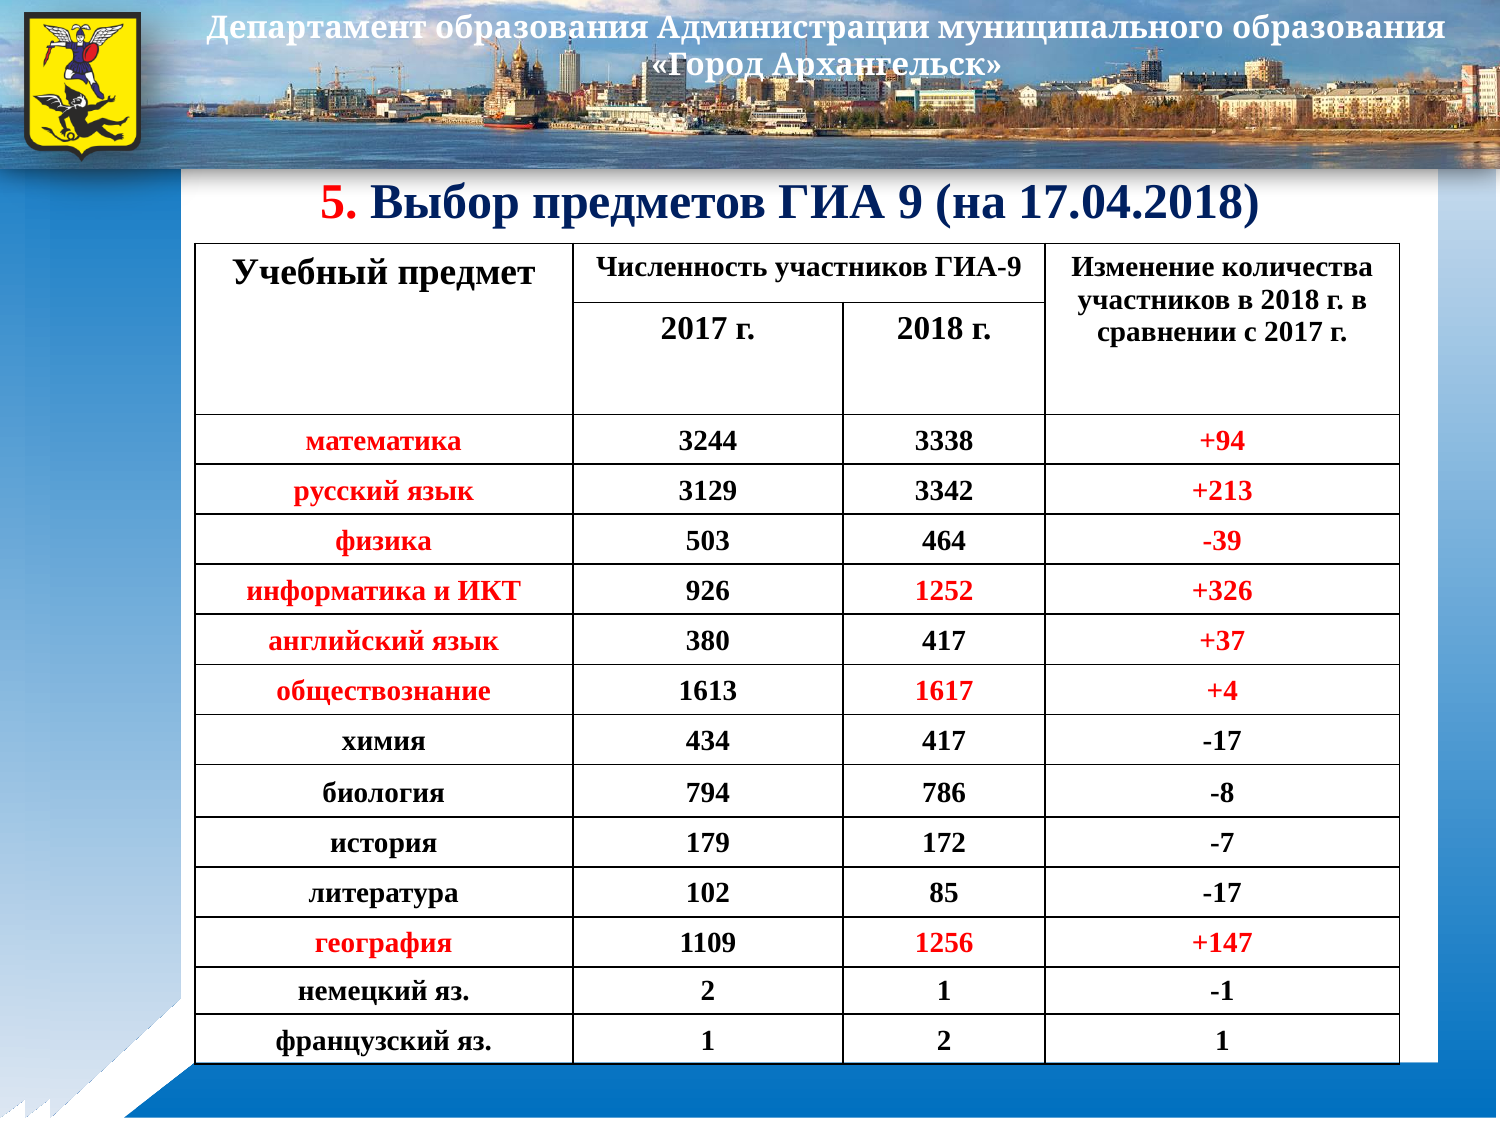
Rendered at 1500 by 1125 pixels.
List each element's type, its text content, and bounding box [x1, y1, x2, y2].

table_cell 1 [574, 1015, 842, 1063]
table_cell 1613 [574, 665, 842, 714]
table_cell -1 [1046, 968, 1399, 1013]
table_cell 417 [844, 615, 1044, 664]
table_cell русский язык [196, 465, 572, 513]
table_cell 1256 [844, 918, 1044, 966]
table_cell 380 [574, 615, 842, 664]
table_cell 3244 [574, 415, 842, 463]
table_header Изменение количества участников в 2018 г. в сравнении с 2017 г. [1046, 244, 1399, 414]
table_cell 1617 [844, 665, 1044, 714]
table_cell 1109 [574, 918, 842, 966]
picture [0, 0, 1500, 169]
table_header Учебный предмет [196, 244, 572, 414]
title 5. Выбор предметов ГИА 9 (на 17.04.2018) [115, 160, 1466, 220]
table_cell +213 [1046, 465, 1399, 513]
table_cell +326 [1046, 565, 1399, 613]
table_cell французский яз. [196, 1015, 572, 1063]
table_cell +37 [1046, 615, 1399, 664]
table_cell +147 [1046, 918, 1399, 966]
table_cell 1 [1046, 1015, 1399, 1063]
table_cell 2 [574, 968, 842, 1013]
table_cell 417 [844, 715, 1044, 764]
table_cell английский язык [196, 615, 572, 664]
table_cell 3342 [844, 465, 1044, 513]
table_cell 2017 г. [574, 303, 842, 414]
table_header Численность участников ГИА-9 [574, 244, 1044, 302]
table_cell 102 [574, 868, 842, 916]
table_cell 464 [844, 515, 1044, 563]
table_cell география [196, 918, 572, 966]
table_cell математика [196, 415, 572, 463]
table_cell 2018 г. [844, 303, 1044, 414]
table_cell физика [196, 515, 572, 563]
table_cell 794 [574, 765, 842, 816]
table_cell 1252 [844, 565, 1044, 613]
table_cell обществознание [196, 665, 572, 714]
table_cell +4 [1046, 665, 1399, 714]
table_cell -7 [1046, 818, 1399, 866]
table_cell информатика и ИКТ [196, 565, 572, 613]
table_cell 1 [844, 968, 1044, 1013]
table_cell 3129 [574, 465, 842, 513]
table_cell литература [196, 868, 572, 916]
table_cell 179 [574, 818, 842, 866]
table_cell 434 [574, 715, 842, 764]
table_cell 85 [844, 868, 1044, 916]
table_cell химия [196, 715, 572, 764]
table_cell 2 [844, 1015, 1044, 1063]
table_cell -39 [1046, 515, 1399, 563]
table_cell история [196, 818, 572, 866]
table_cell 172 [844, 818, 1044, 866]
table_cell биология [196, 765, 572, 816]
table_cell -17 [1046, 868, 1399, 916]
table_cell -17 [1046, 715, 1399, 764]
table_cell 3338 [844, 415, 1044, 463]
table_cell 503 [574, 515, 842, 563]
table_cell +94 [1046, 415, 1399, 463]
table_cell -8 [1046, 765, 1399, 816]
table_cell немецкий яз. [196, 968, 572, 1013]
table_cell 926 [574, 565, 842, 613]
table_cell 786 [844, 765, 1044, 816]
